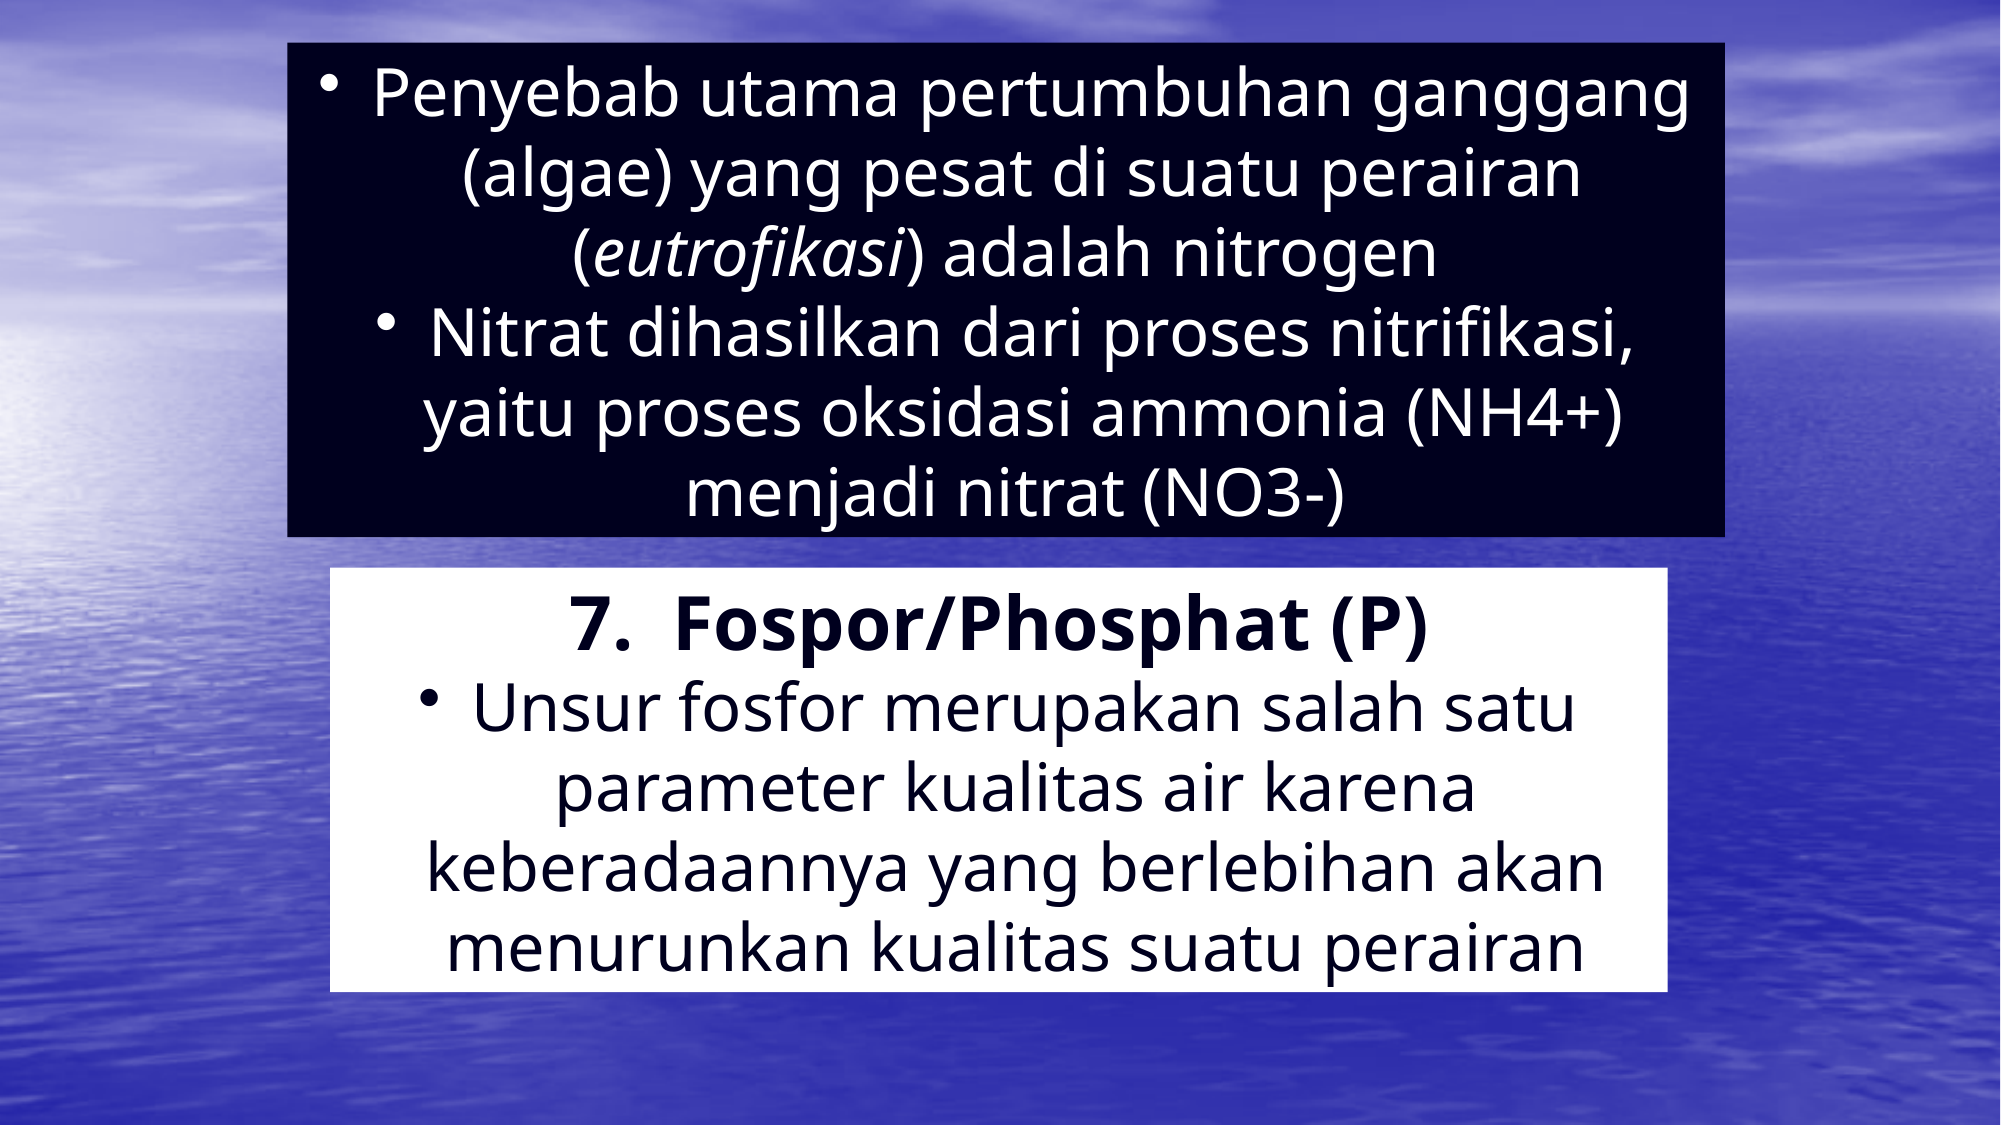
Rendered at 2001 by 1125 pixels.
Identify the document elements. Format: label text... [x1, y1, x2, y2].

text_box 7. Fospor/Phosphat (P) Unsur fosfor merupakan salah satu parameter kualitas air karena keberadaannya yang berlebihan akan menurunkan kualitas suatu perairan [330, 567, 1668, 993]
text_box Penyebab utama pertumbuhan ganggang (algae) yang pesat di suatu perairan (eutrofikasi) adalah nitrogen Nitrat dihasilkan dari proses nitrifikasi, yaitu proses oksidasi ammonia (NH4+) menjadi nitrat (NO3-) [287, 42, 1725, 538]
